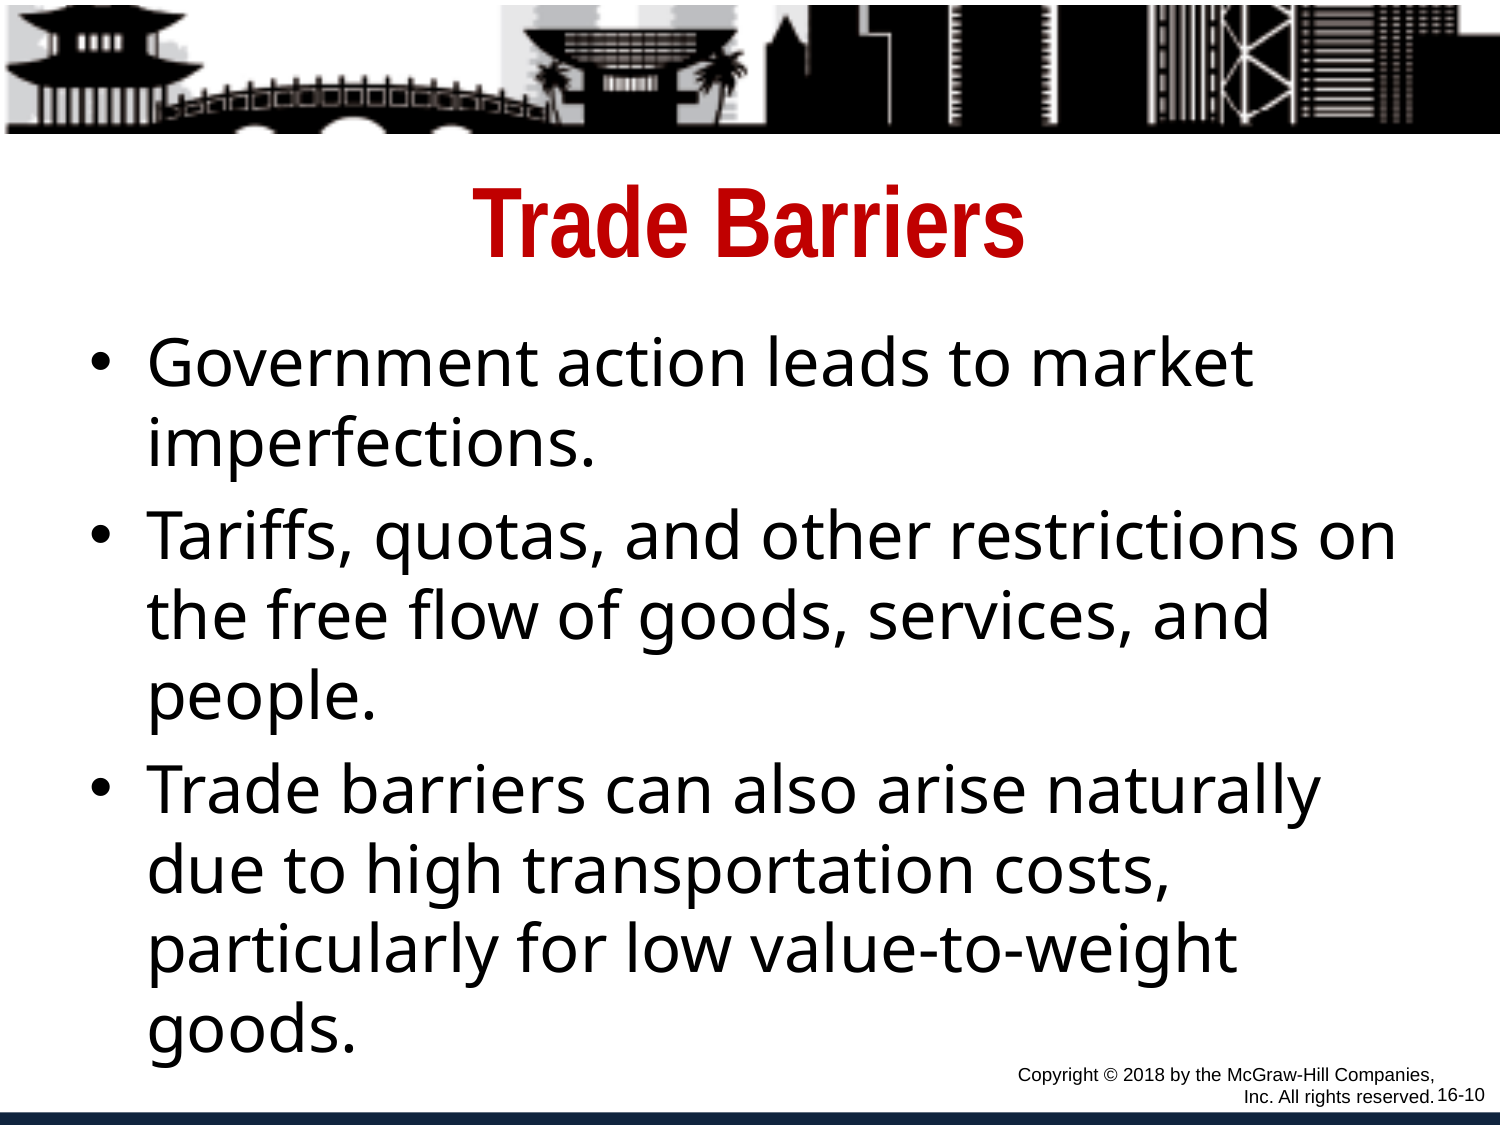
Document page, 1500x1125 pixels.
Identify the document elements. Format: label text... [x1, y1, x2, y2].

list Government action leads to market imperfections. Tariffs, quotas, and other restrictions on the free flow of goods, services, and people. Trade barriers can also arise naturally due to high transportation costs, particularly for low value-to-weight goods. [75, 312, 1425, 1055]
text_box 16-10 [1450, 1074, 1500, 1125]
footer Copyright © 2018 by the McGraw-Hill Companies, Inc. All rights reserved. [975, 1062, 1450, 1125]
picture [0, 5, 1500, 134]
title Trade Barriers [75, 149, 1425, 312]
